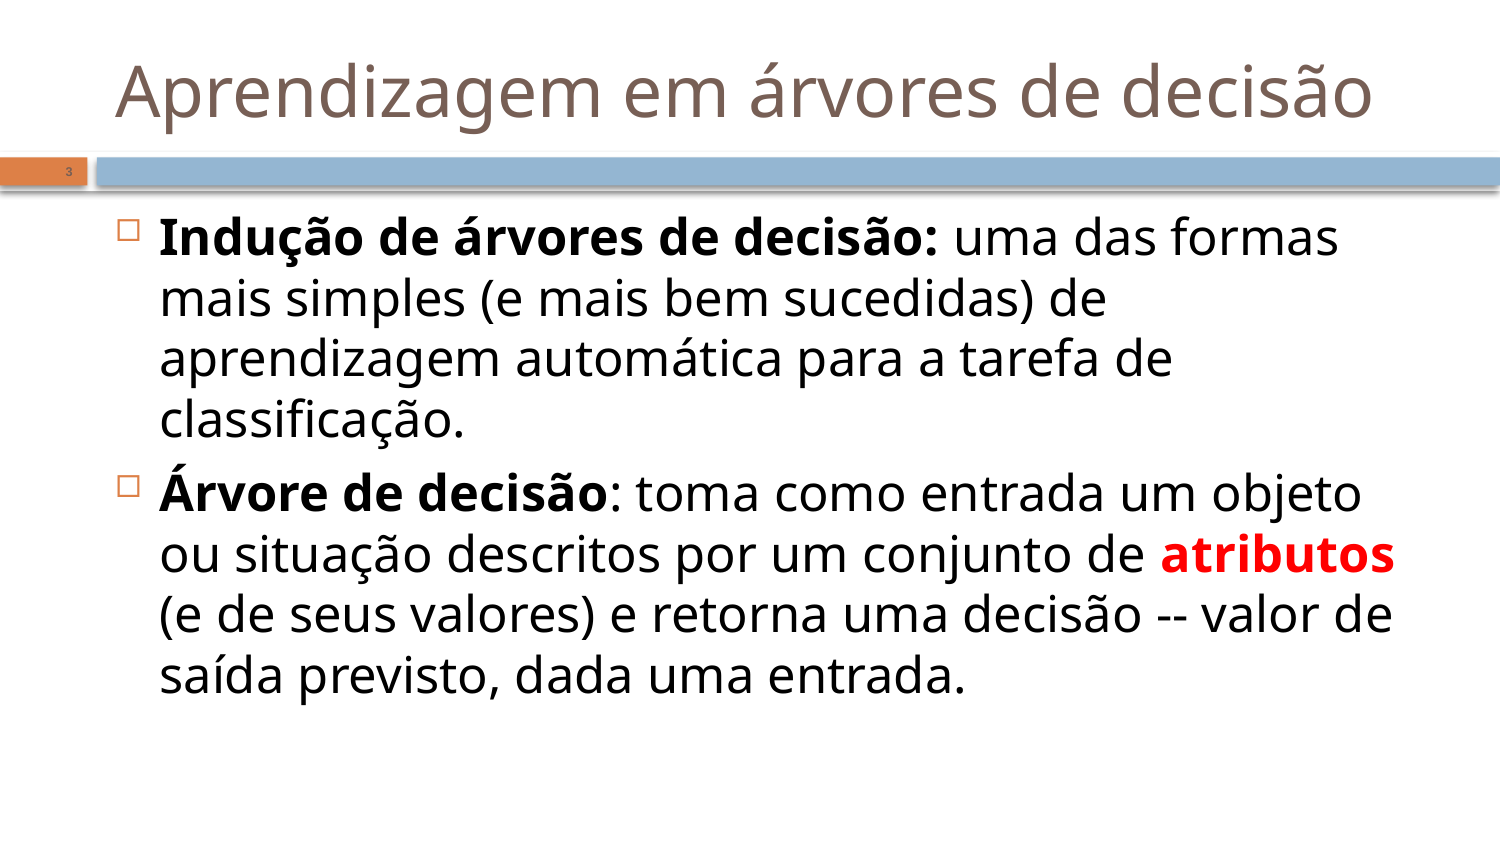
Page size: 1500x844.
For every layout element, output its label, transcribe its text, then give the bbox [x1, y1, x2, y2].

slide_number 3 [0, 156, 88, 187]
title Aprendizagem em árvores de decisão [100, 28, 1438, 150]
list Indução de árvores de decisão: uma das formas mais simples (e mais bem sucedidas) de aprendizagem automática para a tarefa de classificação. Árvore de decisão: toma como entrada um objeto ou situação descritos por um conjunto de atributos (e de seus valores) e retorna uma decisão -- valor de saída previsto, dada uma entrada. [100, 196, 1438, 750]
